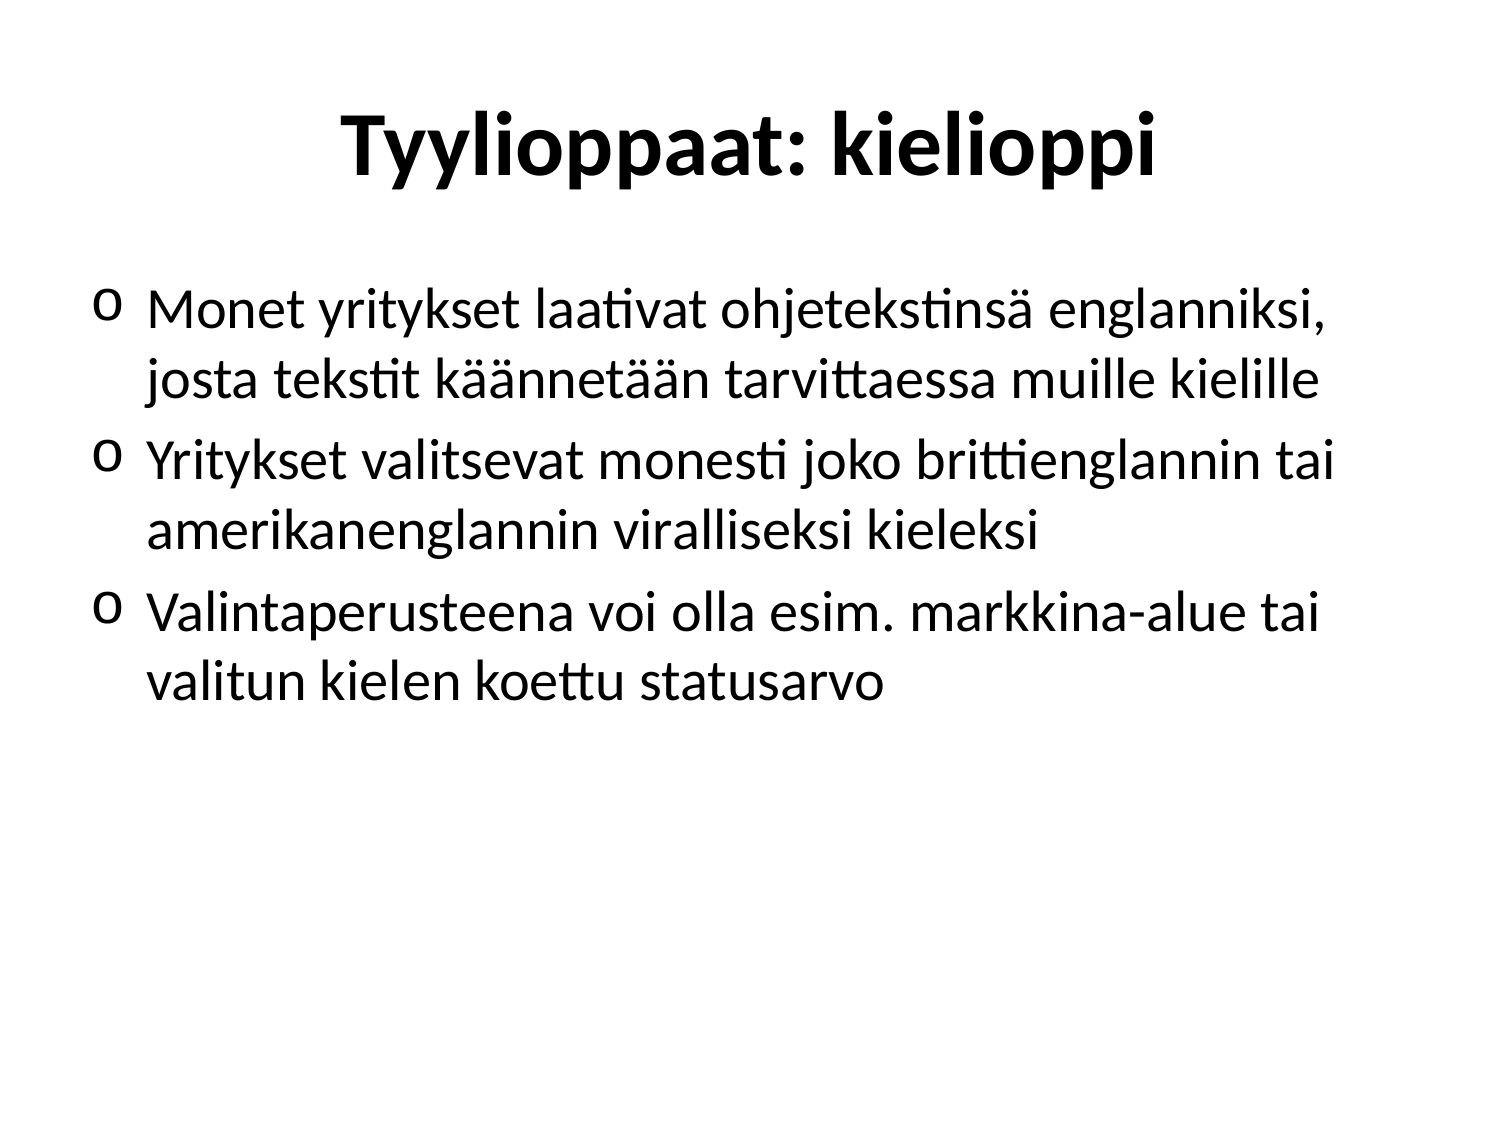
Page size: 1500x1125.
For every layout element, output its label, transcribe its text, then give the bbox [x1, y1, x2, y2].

title Tyylioppaat: kielioppi [75, 45, 1425, 233]
list Monet yritykset laativat ohjetekstinsä englanniksi, josta tekstit käännetään tarvittaessa muille kielille Yritykset valitsevat monesti joko brittienglannin tai amerikanenglannin viralliseksi kieleksi Valintaperusteena voi olla esim. markkina-alue tai valitun kielen koettu statusarvo [75, 262, 1425, 1005]
